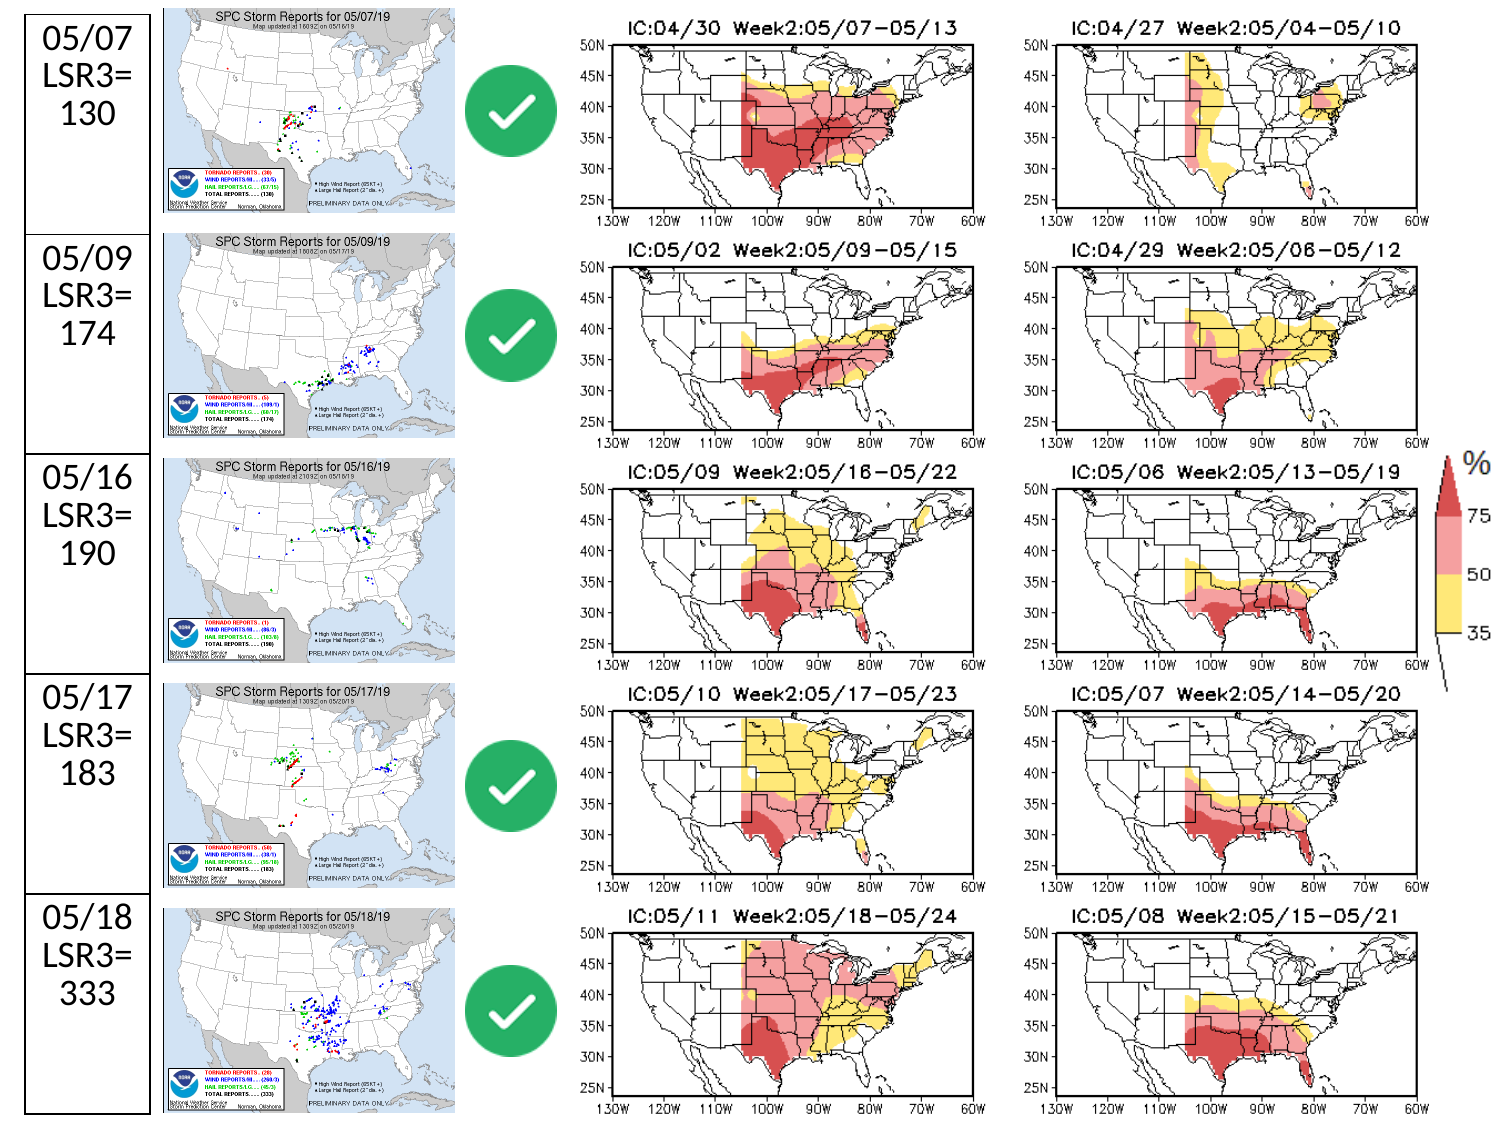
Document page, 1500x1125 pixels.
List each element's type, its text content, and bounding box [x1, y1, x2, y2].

picture [163, 233, 455, 439]
table_cell 05/16 LSR3= 190 [26, 455, 149, 673]
picture [163, 8, 455, 214]
table_cell 05/18 LSR3= 333 [26, 895, 149, 1113]
table_cell 05/17 LSR3= 183 [26, 675, 149, 893]
picture [465, 0, 1500, 1125]
table_cell 05/09 LSR3= 174 [26, 235, 149, 453]
picture [163, 908, 455, 1114]
table_header 05/07 LSR3= 130 [26, 15, 149, 234]
picture [163, 683, 455, 889]
picture [163, 458, 455, 664]
